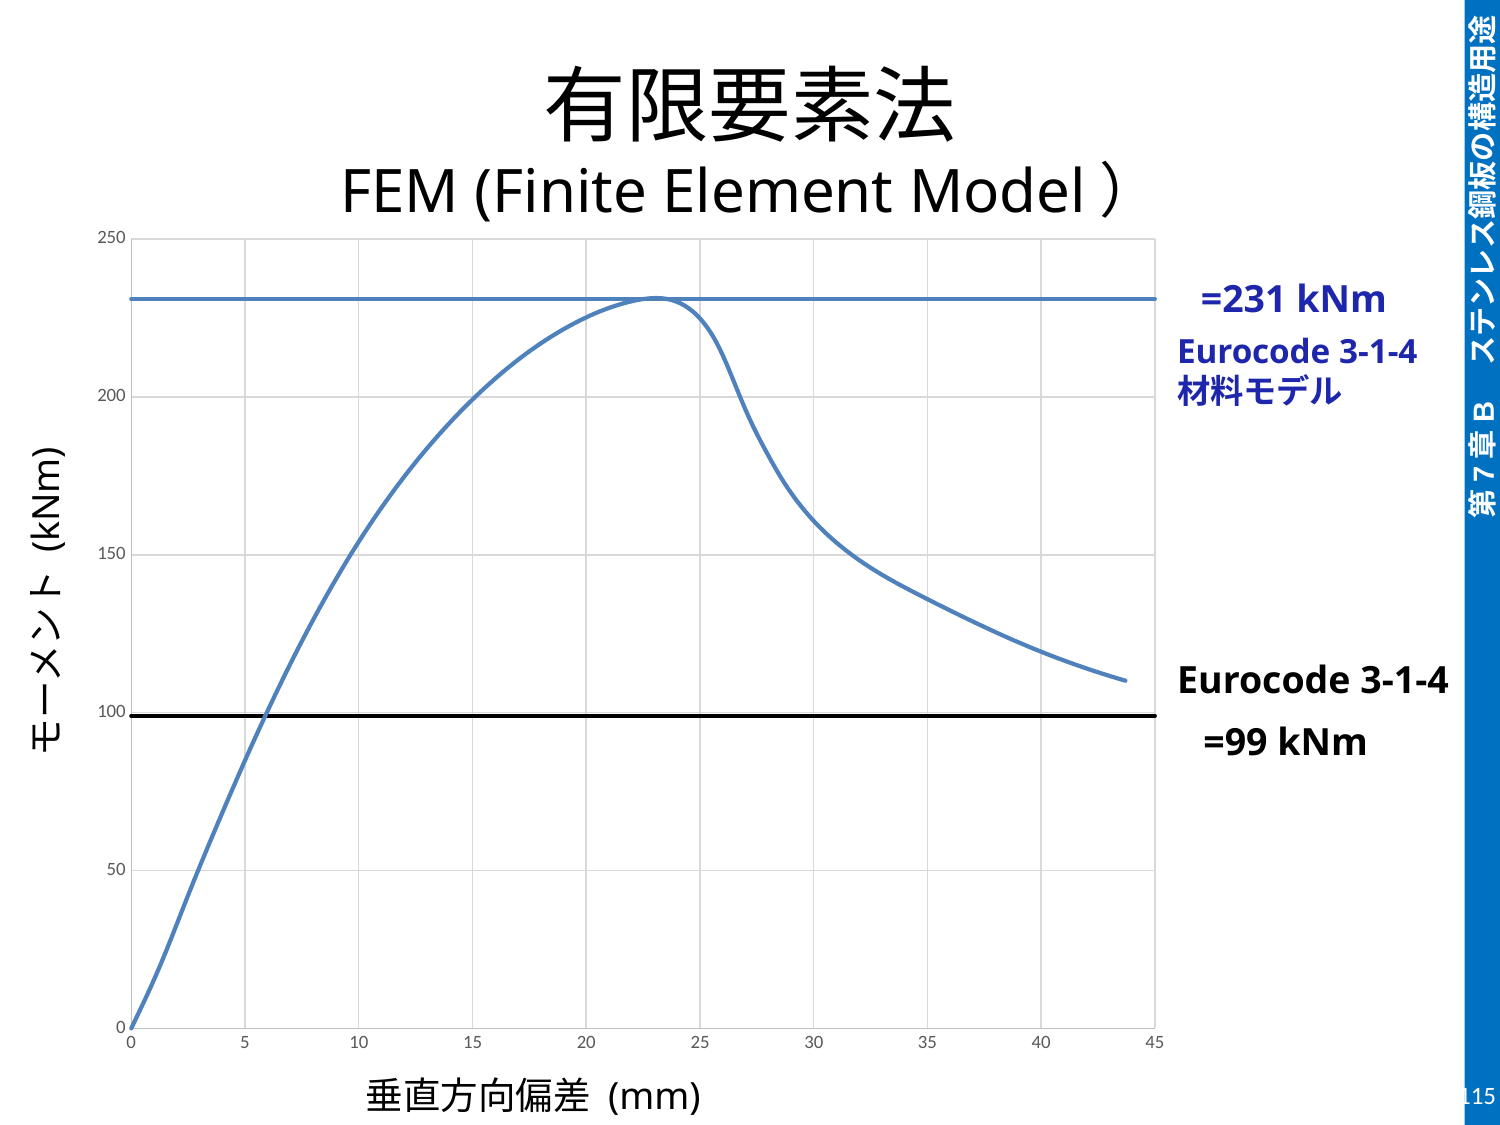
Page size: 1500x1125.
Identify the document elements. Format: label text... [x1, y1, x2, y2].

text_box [1161, 648, 1467, 766]
title 有限要素法 FEM (Finite Element Model） [75, 45, 1425, 233]
text_box モーメント (kNm) [14, 401, 69, 771]
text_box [1161, 274, 1452, 420]
chart [74, 212, 1187, 1071]
text_box 115 [1425, 1065, 1497, 1125]
text_box 垂直方向偏差 (mm) [350, 1079, 810, 1125]
